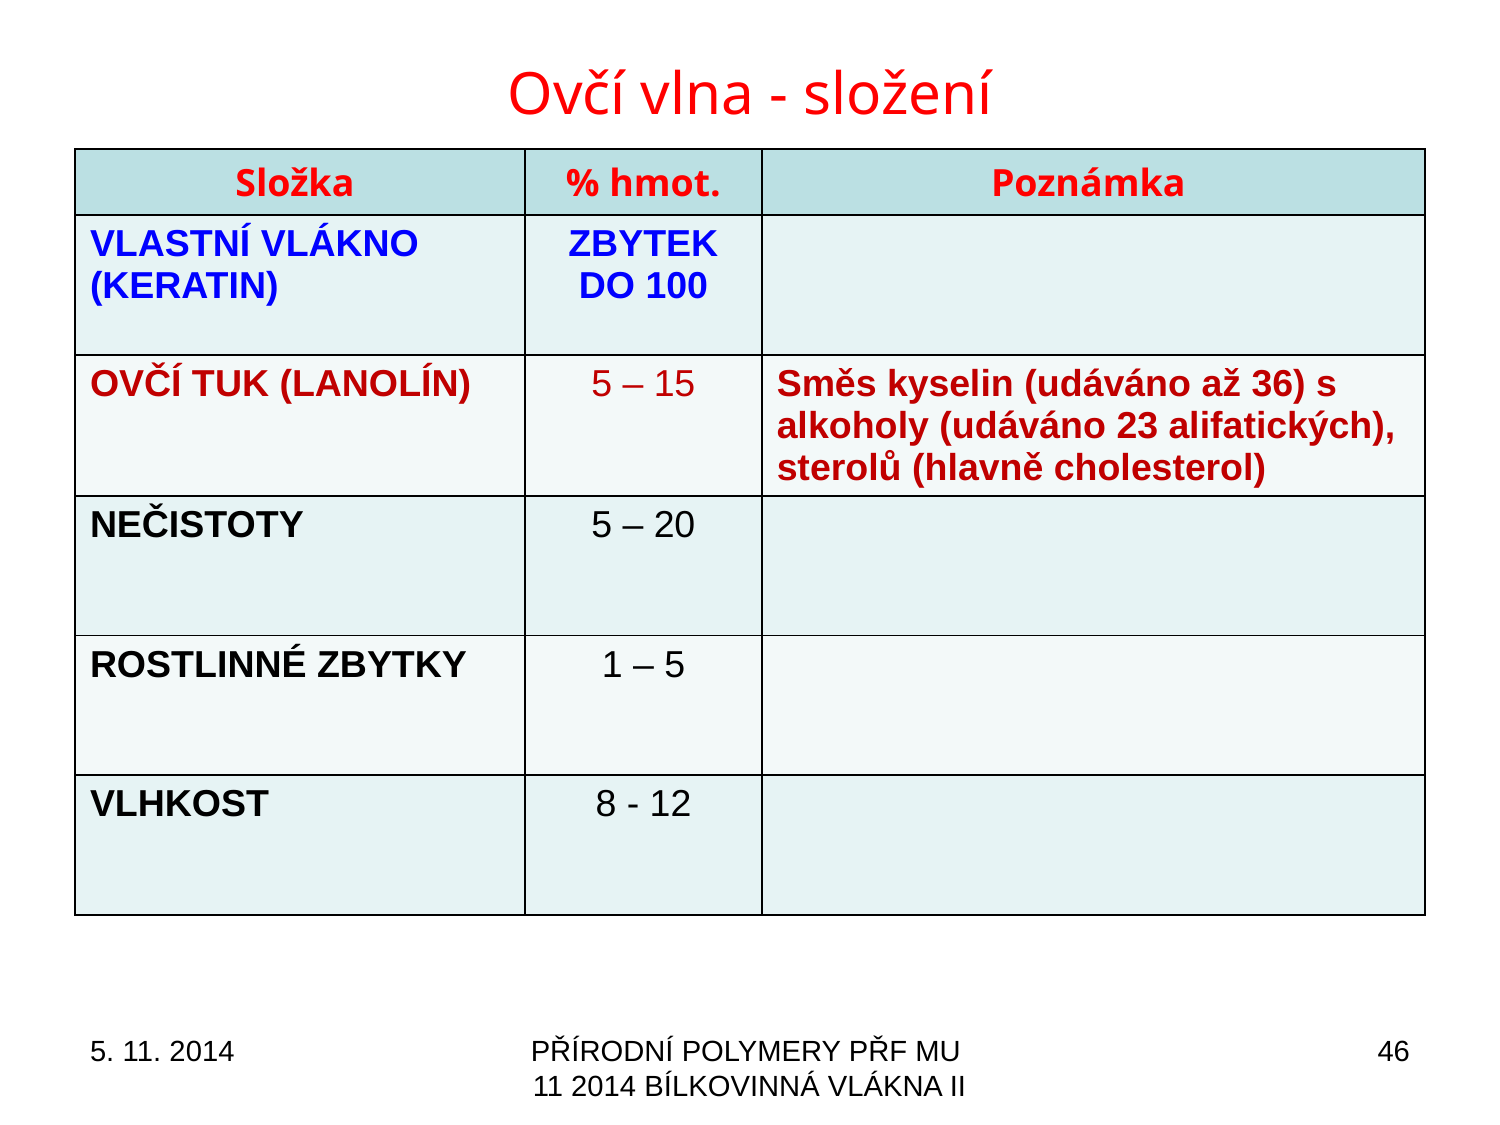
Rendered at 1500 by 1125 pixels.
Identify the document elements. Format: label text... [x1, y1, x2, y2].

title Ovčí vlna - složení [74, 44, 1426, 138]
table_cell [763, 776, 1424, 914]
table_cell NEČISTOTY [76, 497, 524, 635]
table_cell 5 – 15 [526, 356, 761, 495]
slide_number 46 [1074, 1024, 1426, 1103]
table_cell 1 – 5 [526, 636, 761, 774]
table_cell ZBYTEK DO 100 [526, 216, 761, 354]
table_cell Směs kyselin (udáváno až 36) s alkoholy (udáváno 23 alifatických), sterolů (hlavně cholesterol) [763, 356, 1424, 495]
table_header % hmot. [526, 150, 761, 214]
table_cell ROSTLINNÉ ZBYTKY [76, 636, 524, 774]
table_cell Vlastní vlákno (keratin) [76, 216, 524, 354]
table_cell VLHKOST [76, 776, 524, 914]
table_cell Ovčí tuk (LANOLÍN) [76, 356, 524, 495]
table_cell [763, 636, 1424, 774]
table_cell [763, 216, 1424, 354]
table_header Poznámka [763, 150, 1424, 214]
slide_number 5. 11. 2014 [74, 1024, 426, 1103]
table_cell 8 - 12 [526, 776, 761, 914]
table_header Složka [76, 150, 524, 214]
footer PŘÍRODNÍ POLYMERY PŘF MU 11 2014 BÍLKOVINNÁ VLÁKNA II [512, 1024, 988, 1103]
table_cell [763, 497, 1424, 635]
table_cell 5 – 20 [526, 497, 761, 635]
